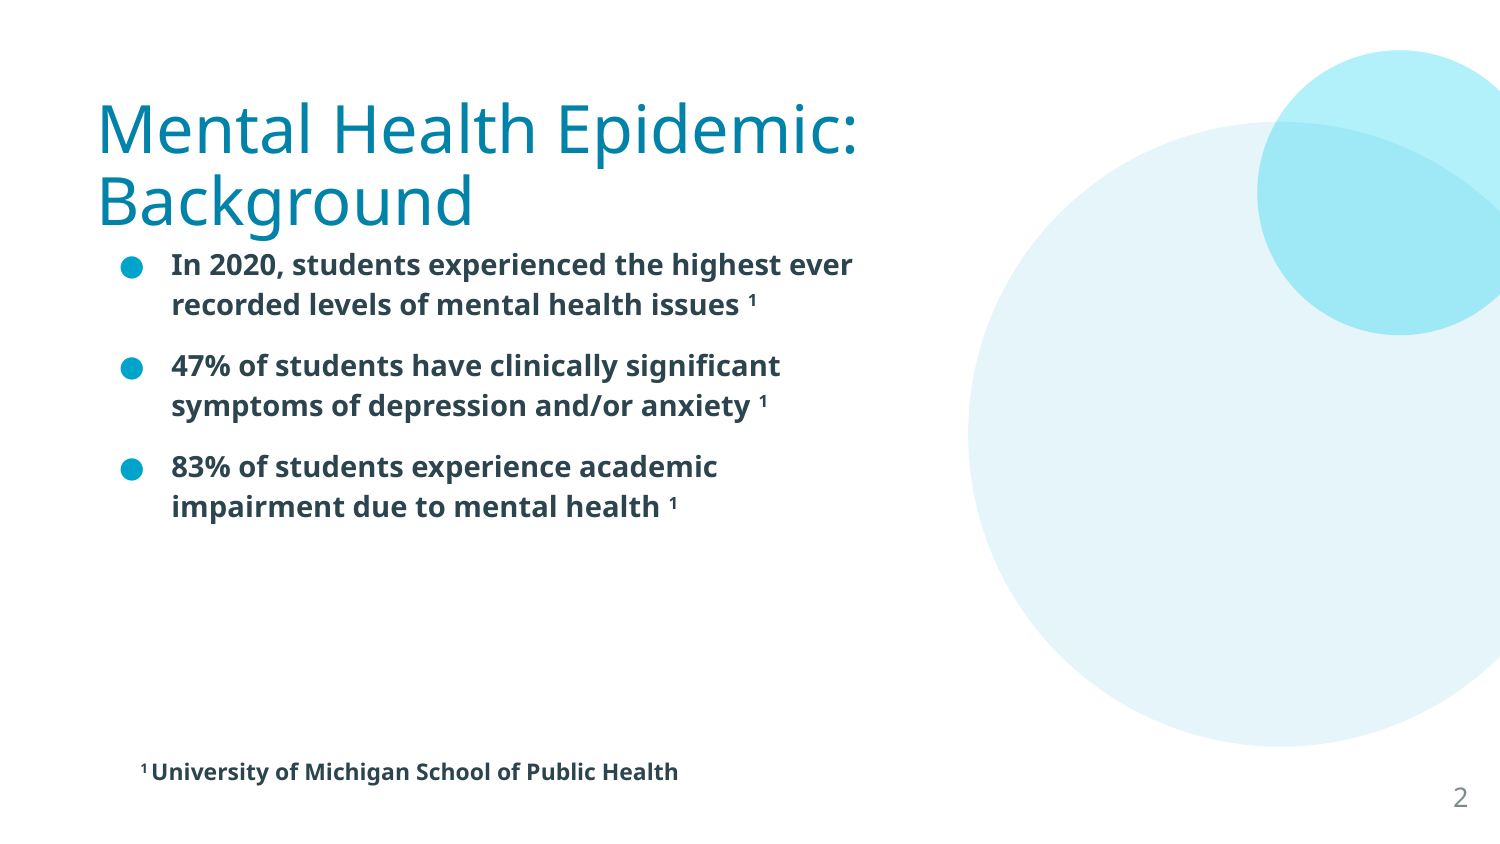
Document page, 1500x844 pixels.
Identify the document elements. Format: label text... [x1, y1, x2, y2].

text_box [1257, 50, 1500, 336]
list In 2020, students experienced the highest ever recorded levels of mental health issues 1 47% of students have clinically significant symptoms of depression and/or anxiety 1 83% of students experience academic impairment due to mental health 1 [96, 241, 887, 666]
list 1 University of Michigan School of Public Health [140, 753, 1360, 800]
title Mental Health Epidemic: Background [96, 106, 1180, 230]
slide_number ‹#› [1411, 775, 1469, 822]
